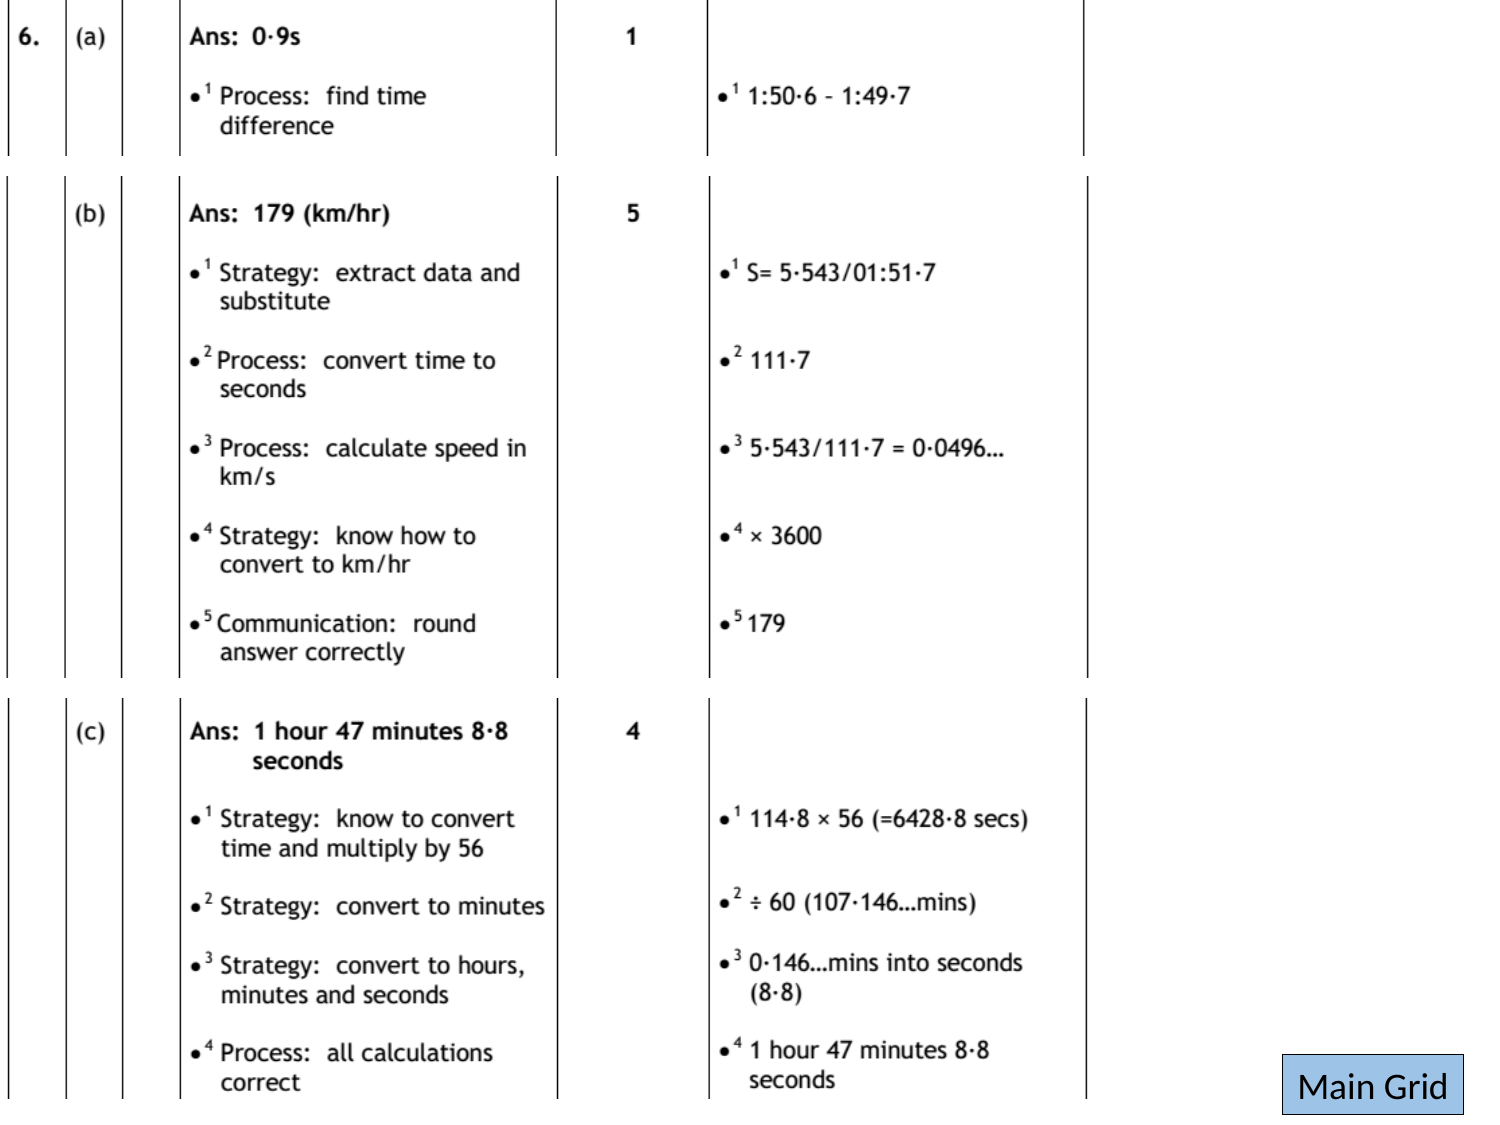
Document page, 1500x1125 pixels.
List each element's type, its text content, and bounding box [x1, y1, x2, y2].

picture [0, 698, 1107, 1099]
picture [0, 0, 1107, 156]
picture [0, 176, 1107, 678]
text_box Main Grid [1282, 1054, 1464, 1115]
